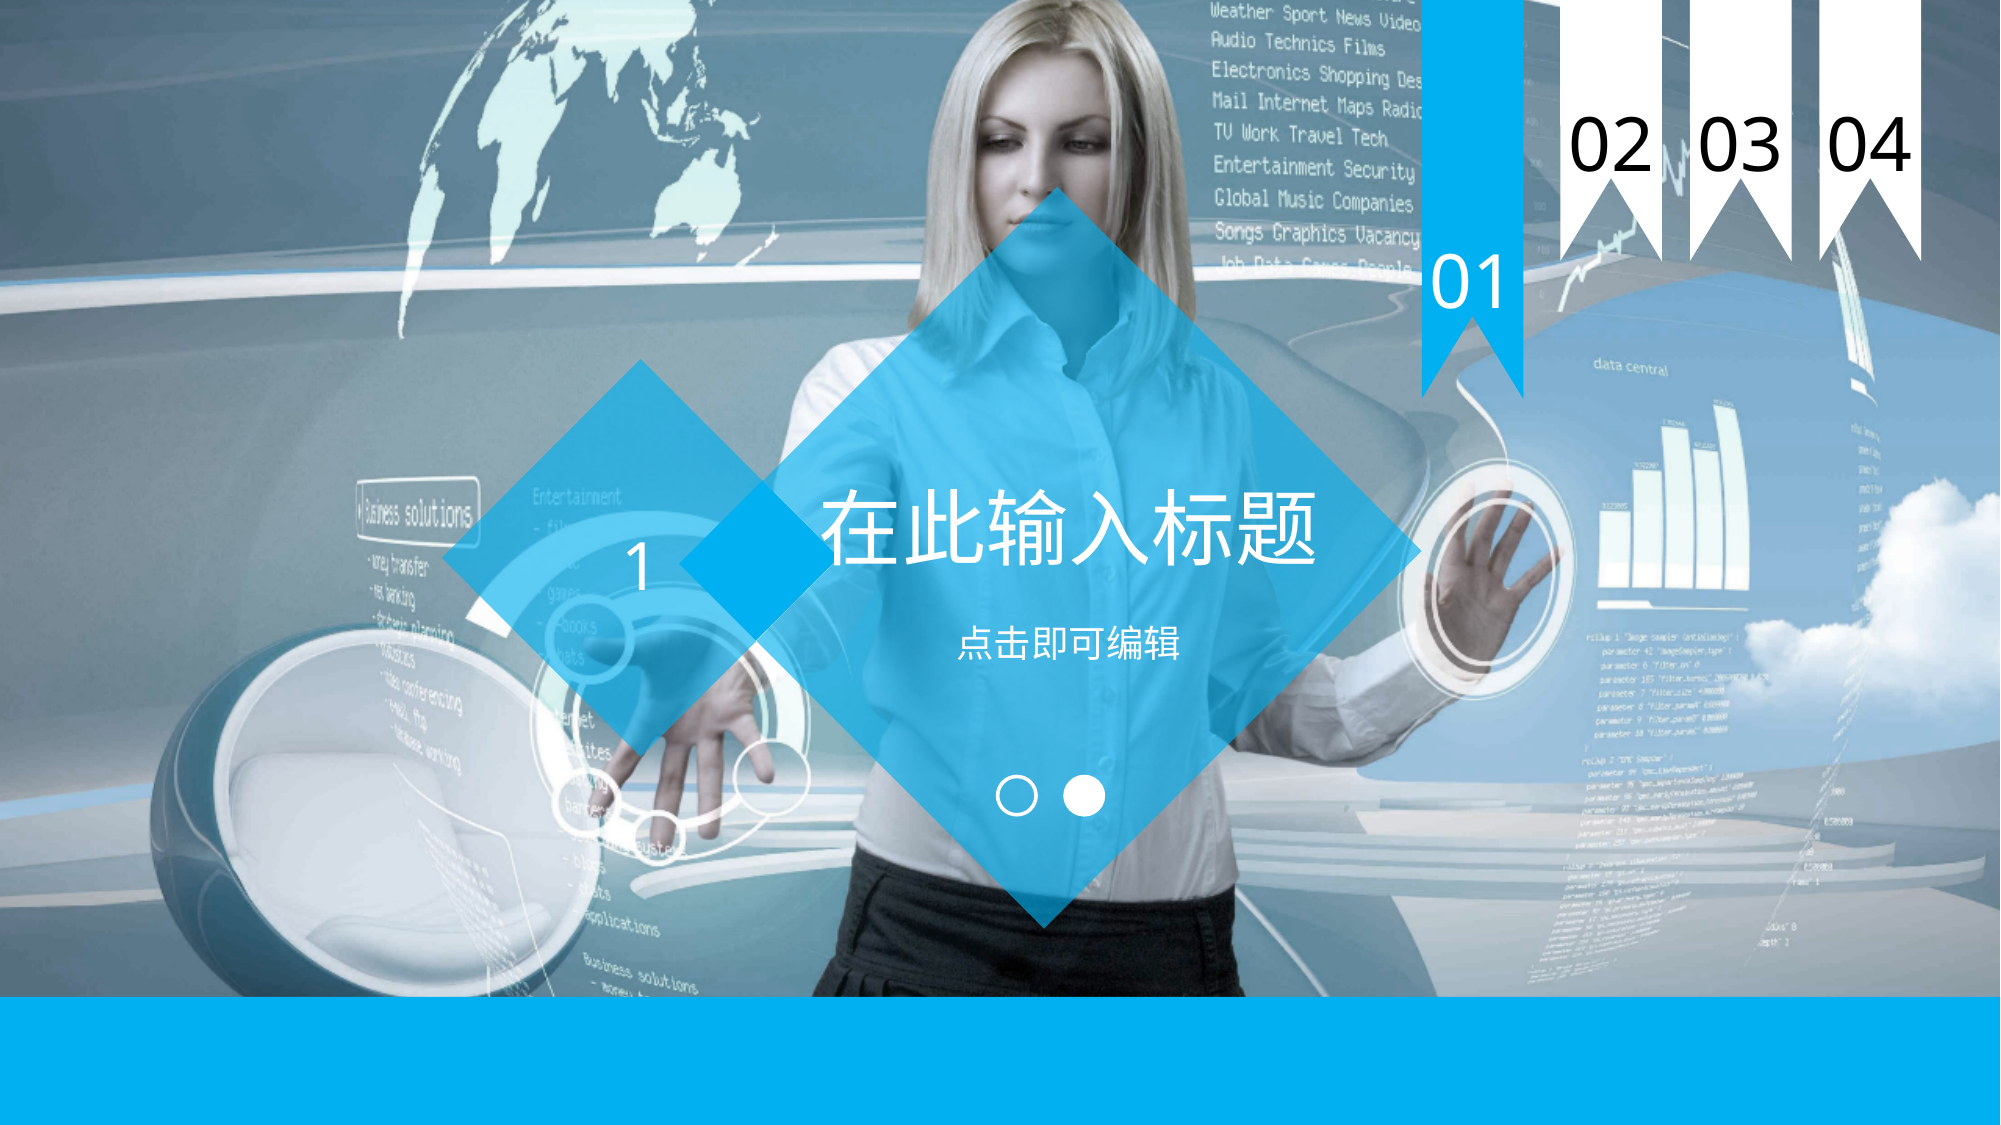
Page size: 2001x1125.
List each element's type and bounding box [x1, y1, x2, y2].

text_box [1544, 0, 1674, 262]
text_box [1674, 0, 1803, 262]
text_box [995, 774, 1106, 817]
text_box [1803, 0, 1936, 262]
picture [0, 0, 2000, 996]
text_box [1406, 0, 1539, 400]
